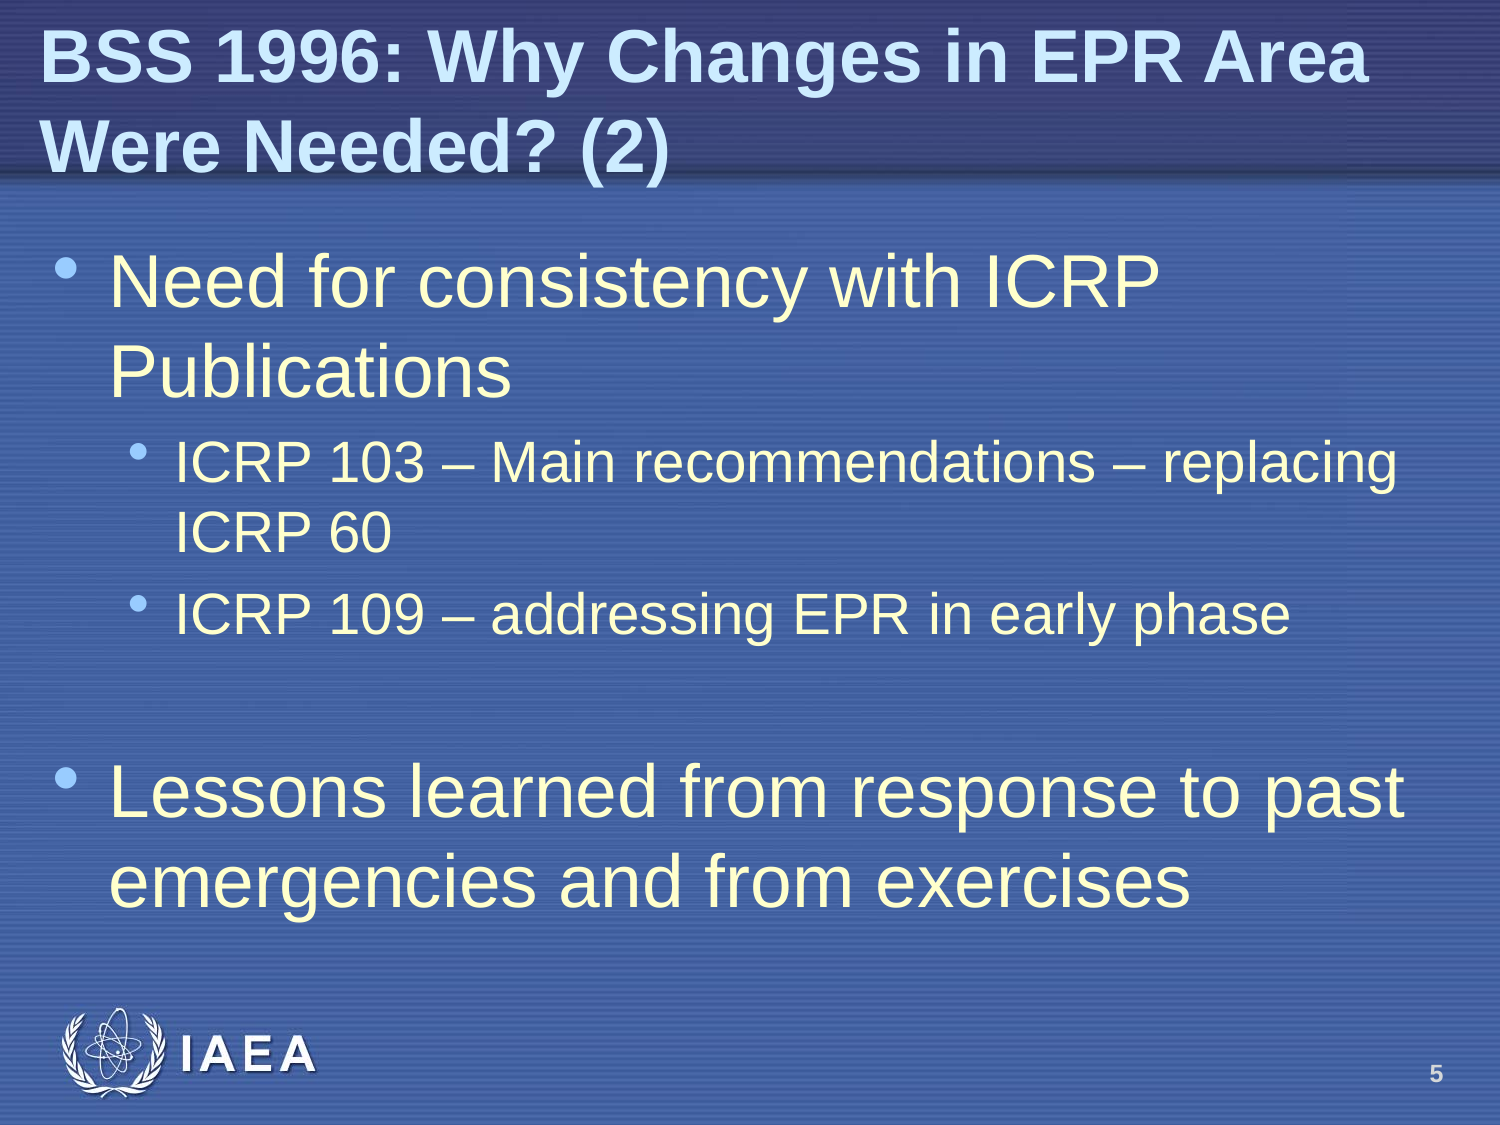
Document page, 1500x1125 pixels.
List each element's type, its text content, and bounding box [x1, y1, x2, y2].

title BSS 1996: Why Changes in EPR Area Were Needed? (2) [24, 0, 1425, 125]
list Need for consistency with ICRP Publications ICRP 103 – Main recommendations – replacing ICRP 60 ICRP 109 – addressing EPR in early phase Lessons learned from response to past emergencies and from exercises [37, 224, 1448, 975]
picture [0, 0, 1500, 1125]
slide_number 5 [1374, 1050, 1459, 1099]
